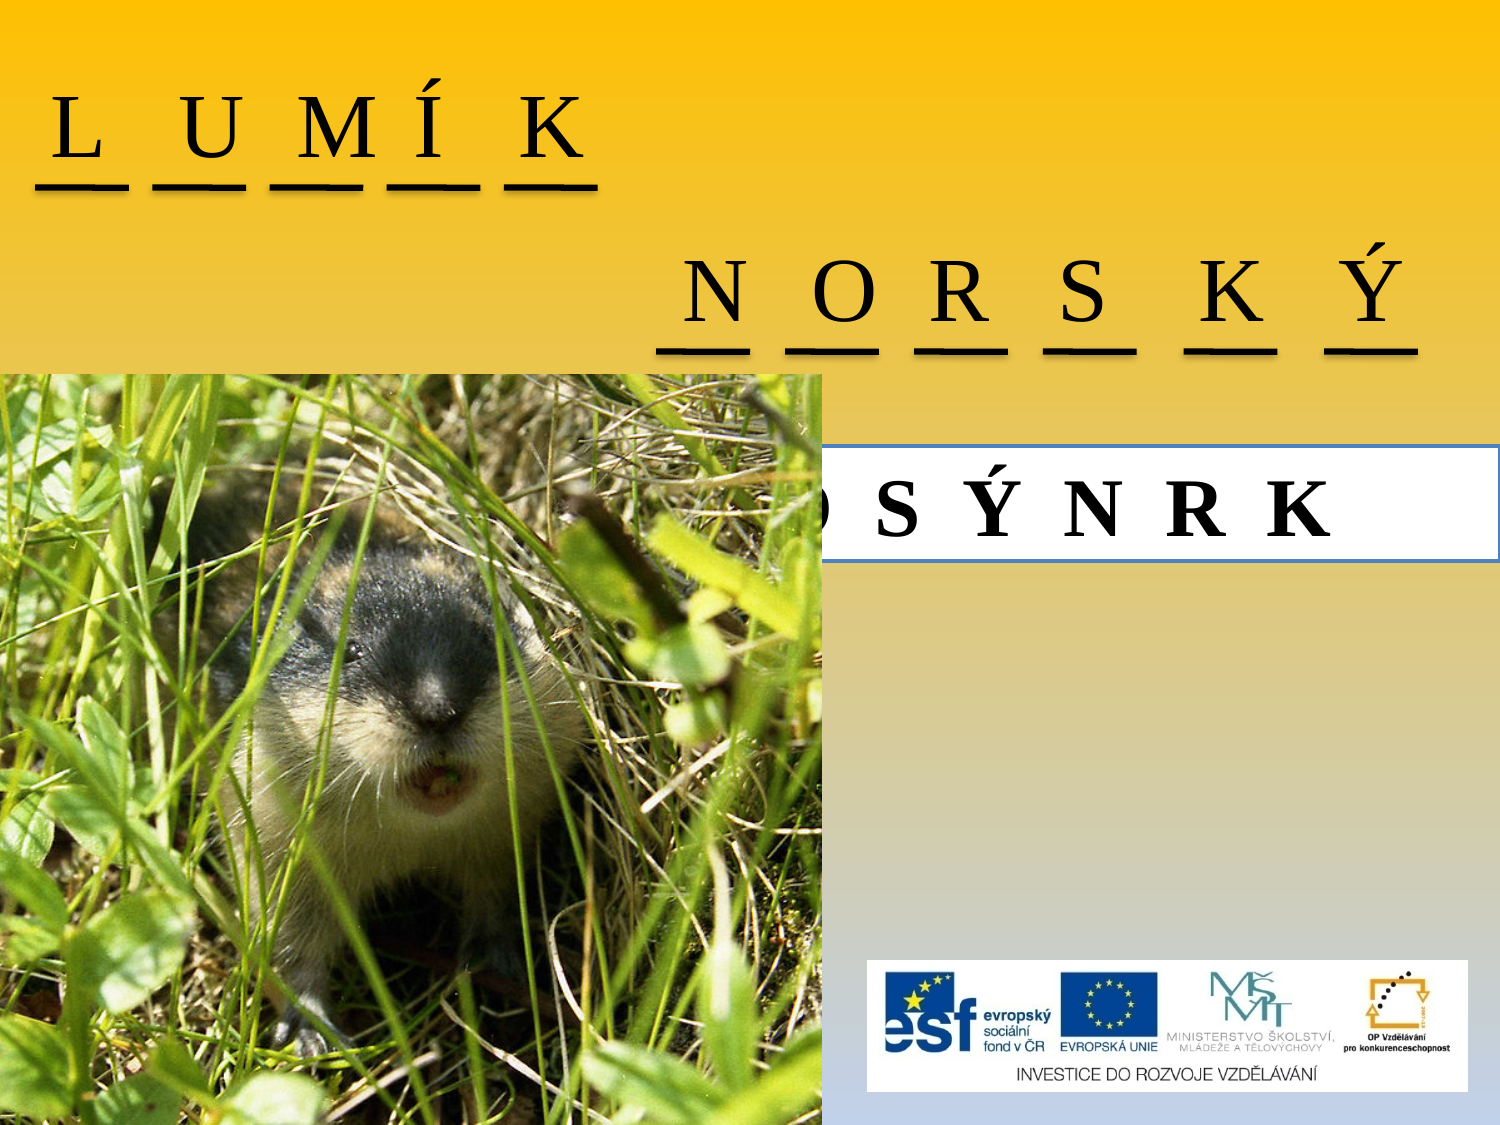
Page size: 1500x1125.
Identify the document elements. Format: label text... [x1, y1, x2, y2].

text_box U [164, 58, 247, 184]
text_box Í M K L U O S Ý N R K [826, 444, 1500, 563]
picture [0, 374, 822, 1125]
text_box Ý [1324, 222, 1407, 348]
text_box S [1042, 222, 1125, 348]
text_box N [667, 222, 750, 348]
text_box K [503, 58, 586, 184]
picture [866, 960, 1468, 1092]
text_box O [796, 222, 879, 348]
text_box M [281, 58, 364, 184]
text_box R [914, 222, 997, 348]
text_box L [35, 58, 118, 184]
text_box K [1183, 222, 1266, 348]
text_box Í [398, 58, 481, 184]
